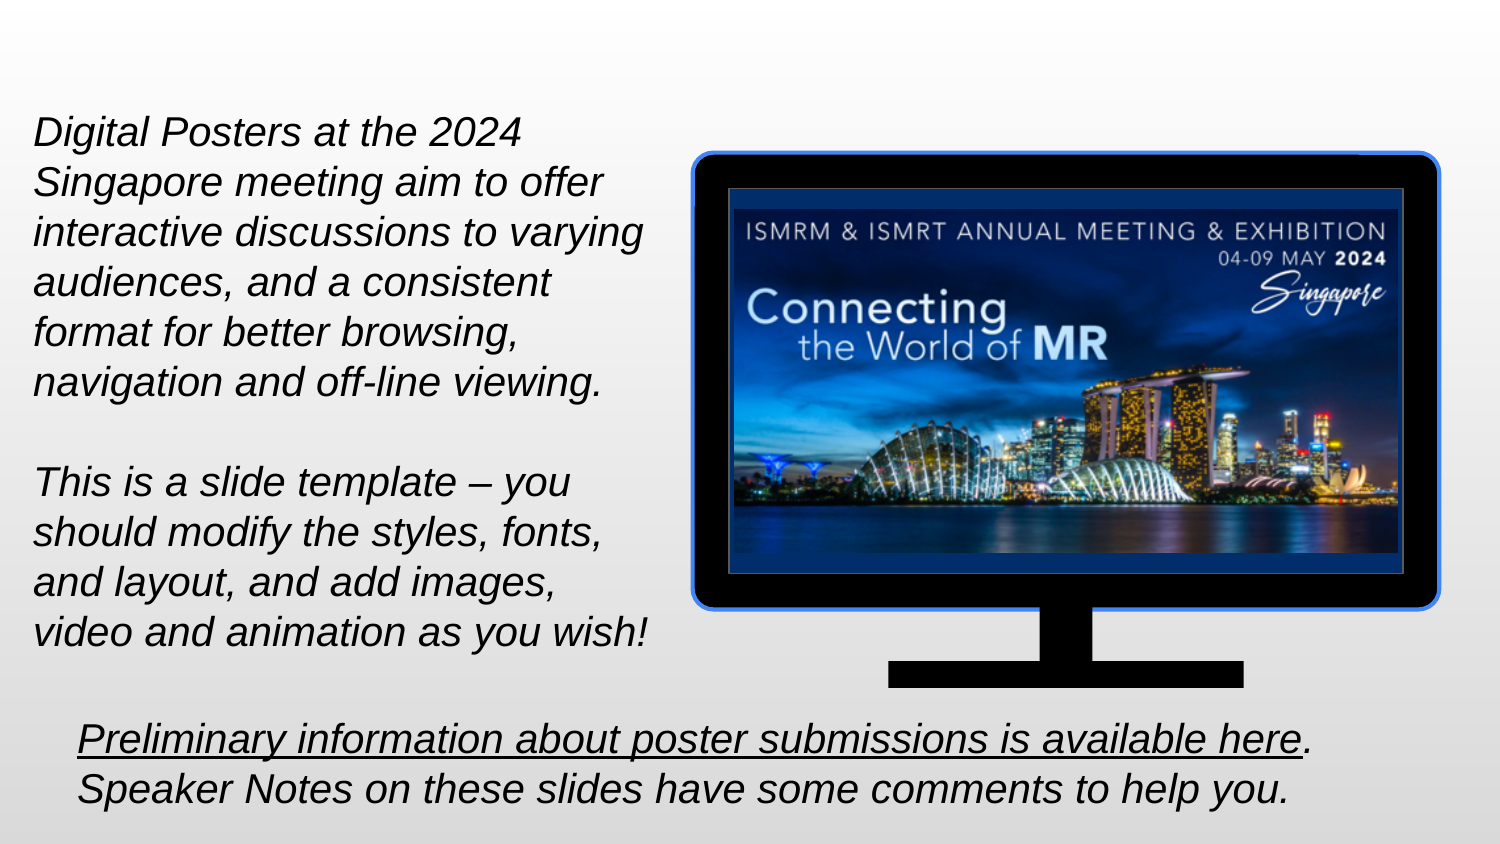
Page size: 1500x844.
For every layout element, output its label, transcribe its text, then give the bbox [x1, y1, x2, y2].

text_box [692, 152, 1440, 689]
text_box Preliminary information about poster submissions is available here. Speaker Notes on these slides have some comments to help you. [77, 712, 1355, 813]
text_box Digital Posters at the 2024 Singapore meeting aim to offer interactive discussions to varying audiences, and a consistent format for better browsing, navigation and off-line viewing. This is a slide template – you should modify the styles, fonts, and layout, and add images, video and animation as you wish! [33, 105, 659, 656]
